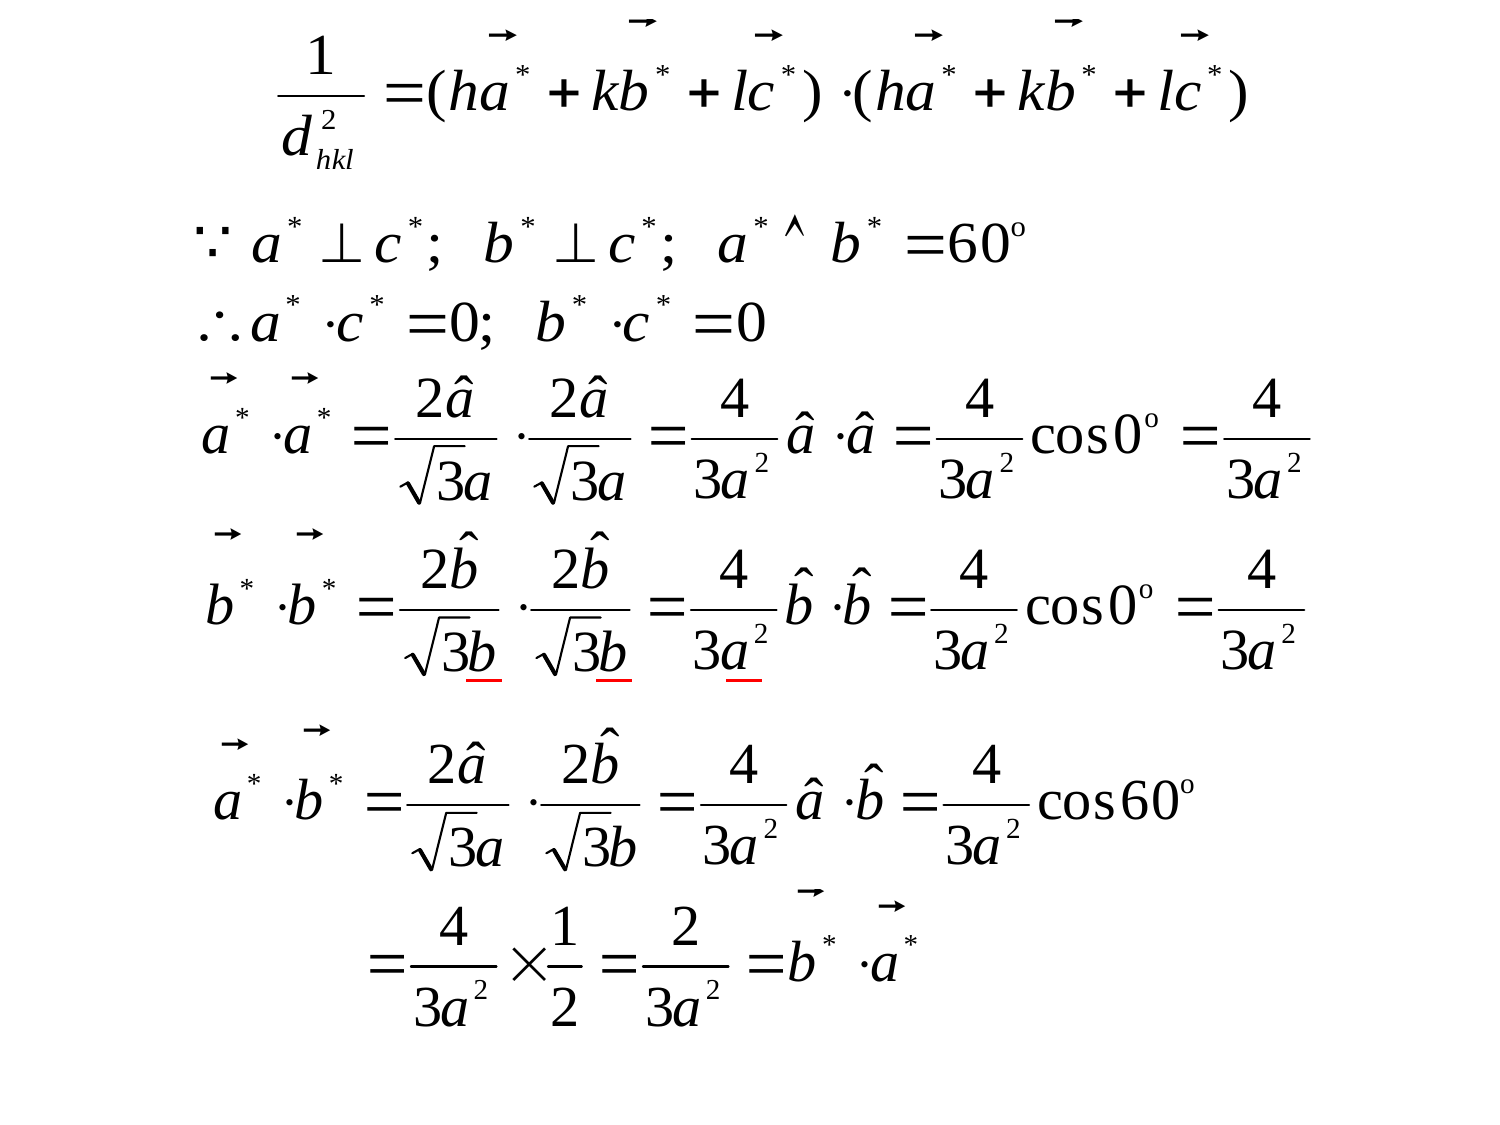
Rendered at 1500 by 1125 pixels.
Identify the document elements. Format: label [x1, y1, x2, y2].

text_box [206, 715, 1206, 883]
text_box [269, 18, 1259, 181]
text_box [356, 889, 928, 1036]
text_box [194, 196, 1035, 284]
text_box [198, 520, 1315, 688]
text_box [194, 274, 776, 361]
text_box [194, 361, 1319, 516]
